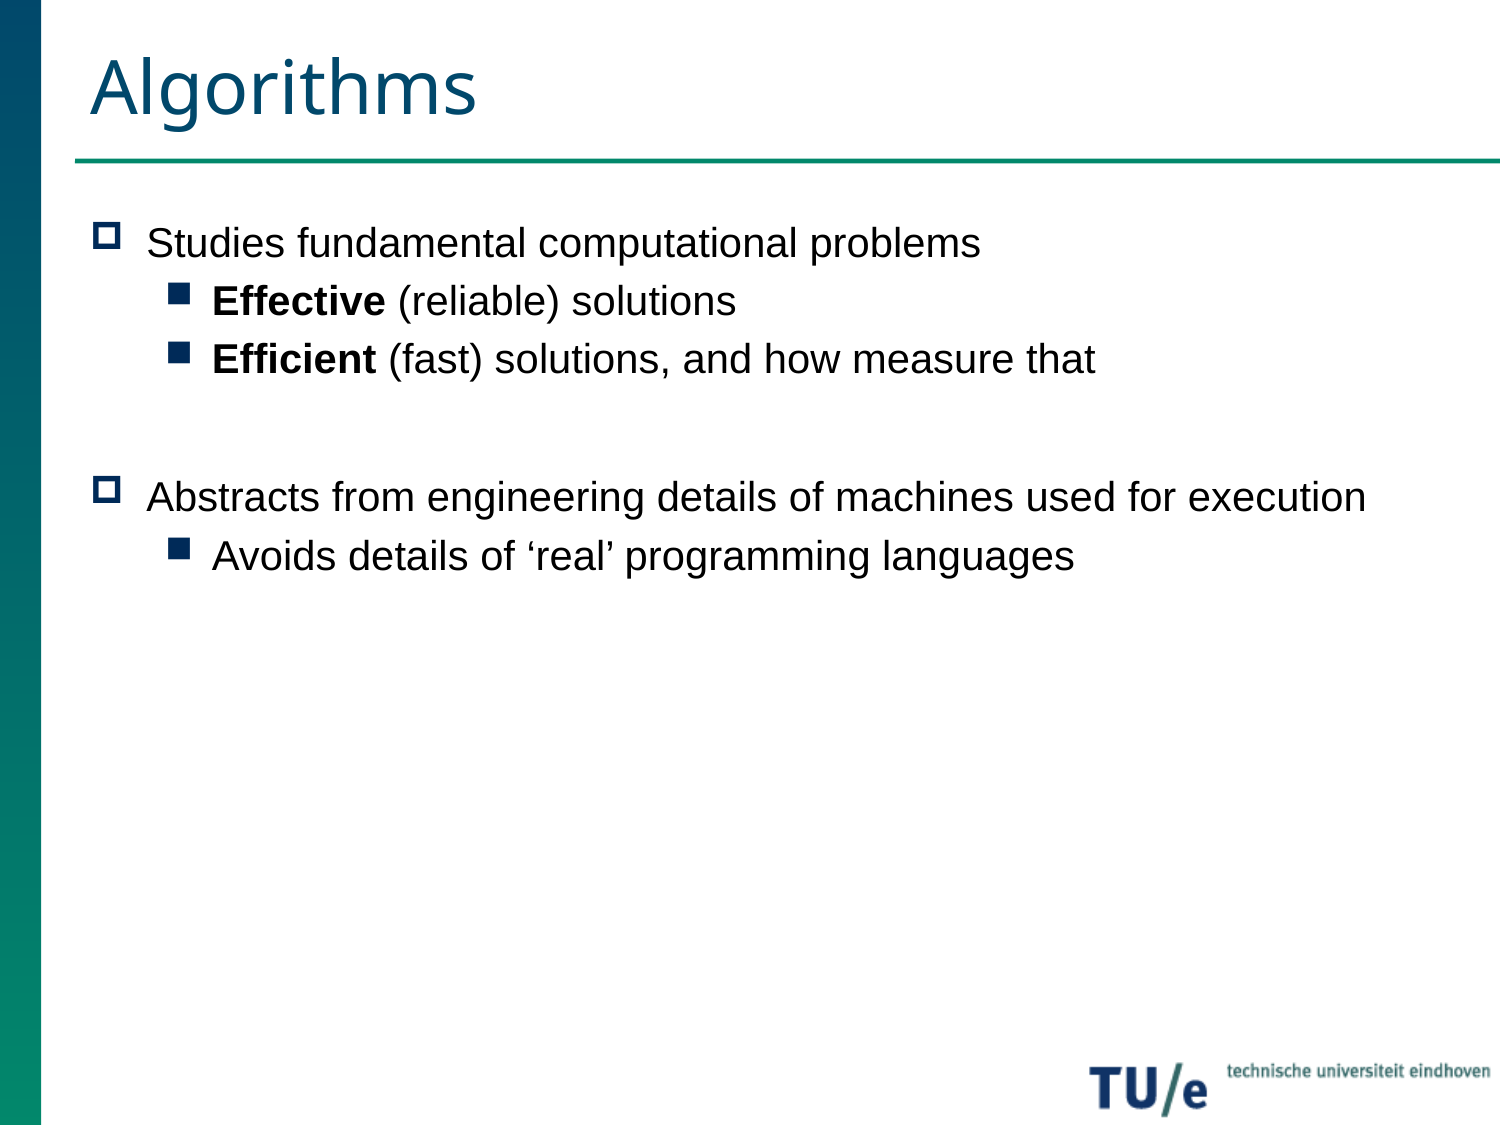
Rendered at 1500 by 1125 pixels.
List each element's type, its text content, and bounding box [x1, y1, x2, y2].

title Algorithms [74, 30, 1468, 138]
list Studies fundamental computational problems Effective (reliable) solutions Efficient (fast) solutions, and how measure that Abstracts from engineering details of machines used for execution Avoids details of ‘real’ programming languages [74, 207, 1414, 1036]
picture [1080, 1042, 1495, 1125]
